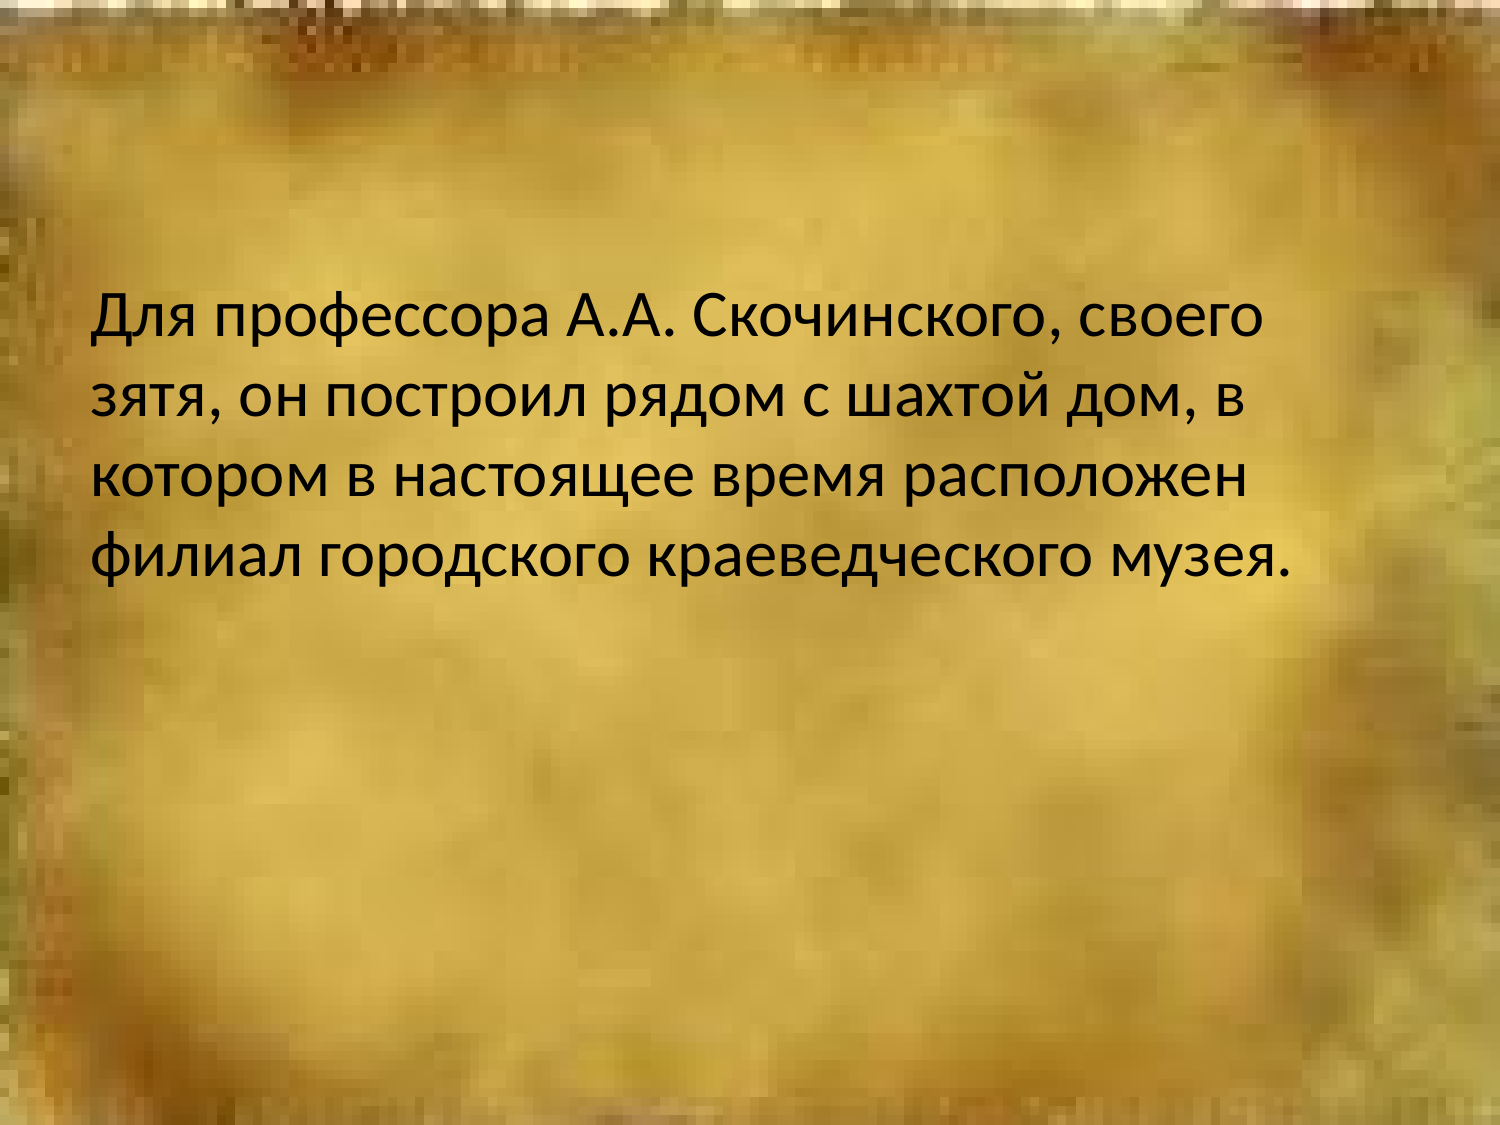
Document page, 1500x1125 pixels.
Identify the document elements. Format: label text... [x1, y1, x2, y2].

picture [0, 0, 1500, 1125]
list Для профессора А.А. Скочинского, своего зятя, он построил рядом с шахтой дом, в котором в настоящее время расположен филиал городского краеведческого музея. [75, 262, 1425, 1005]
